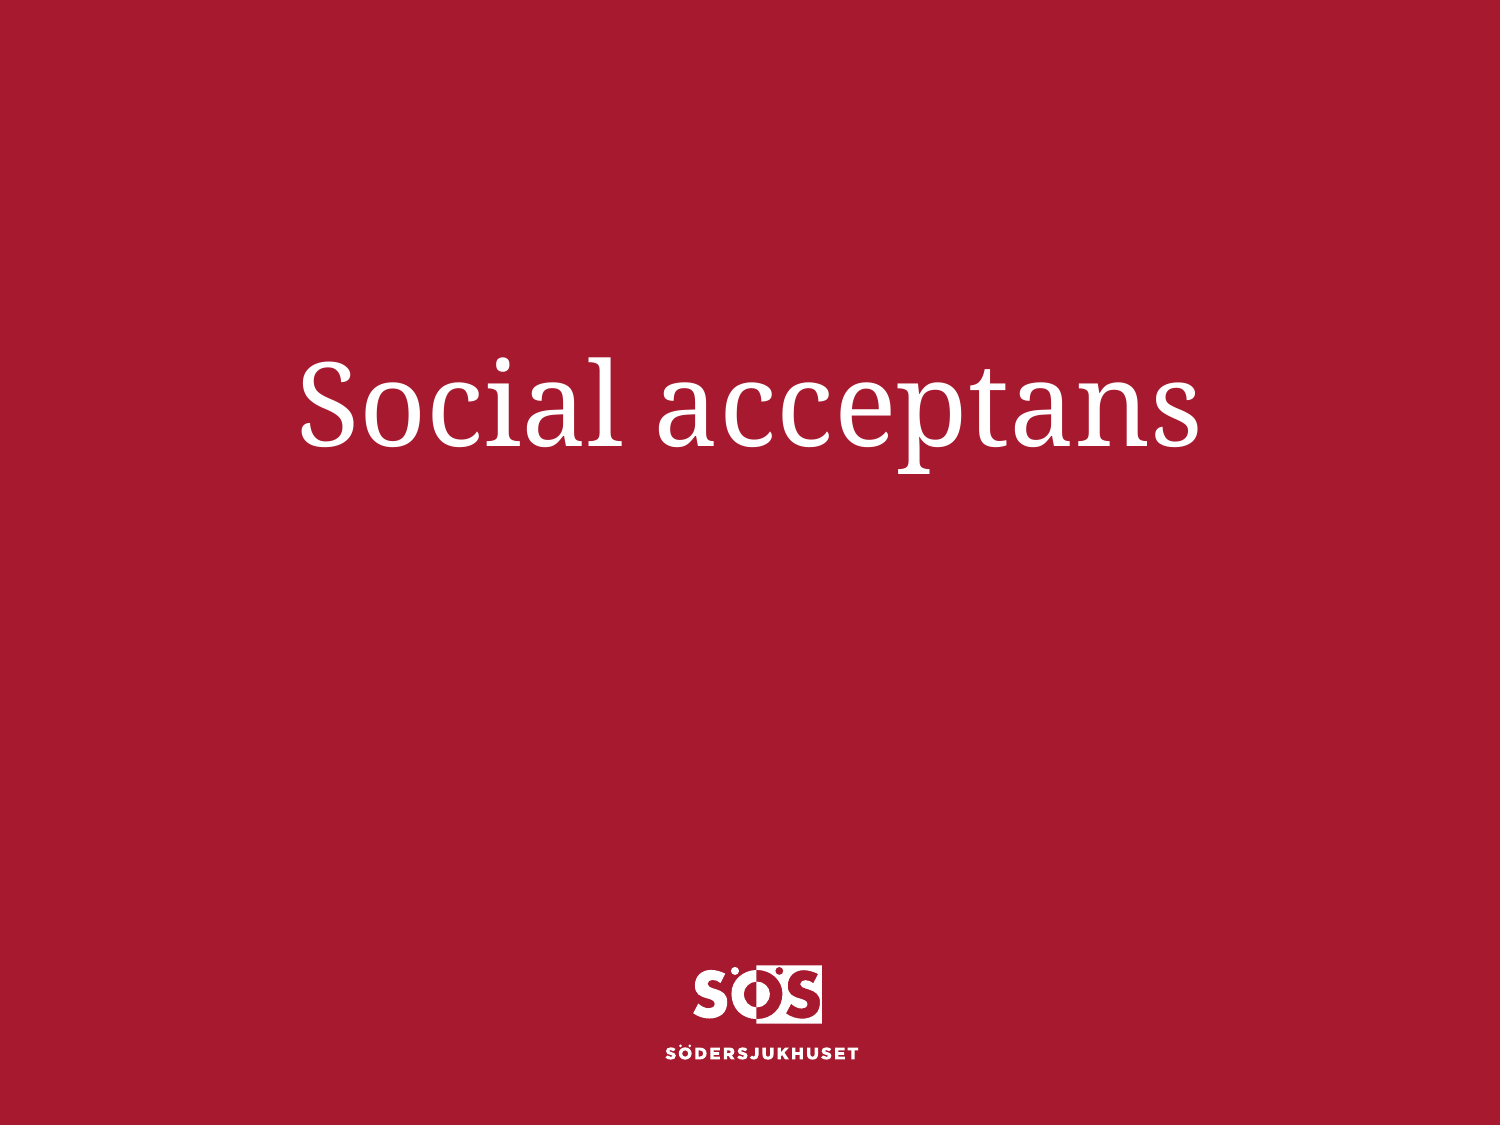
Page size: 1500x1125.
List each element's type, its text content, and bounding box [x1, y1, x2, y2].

title Social acceptans [112, 183, 1388, 470]
